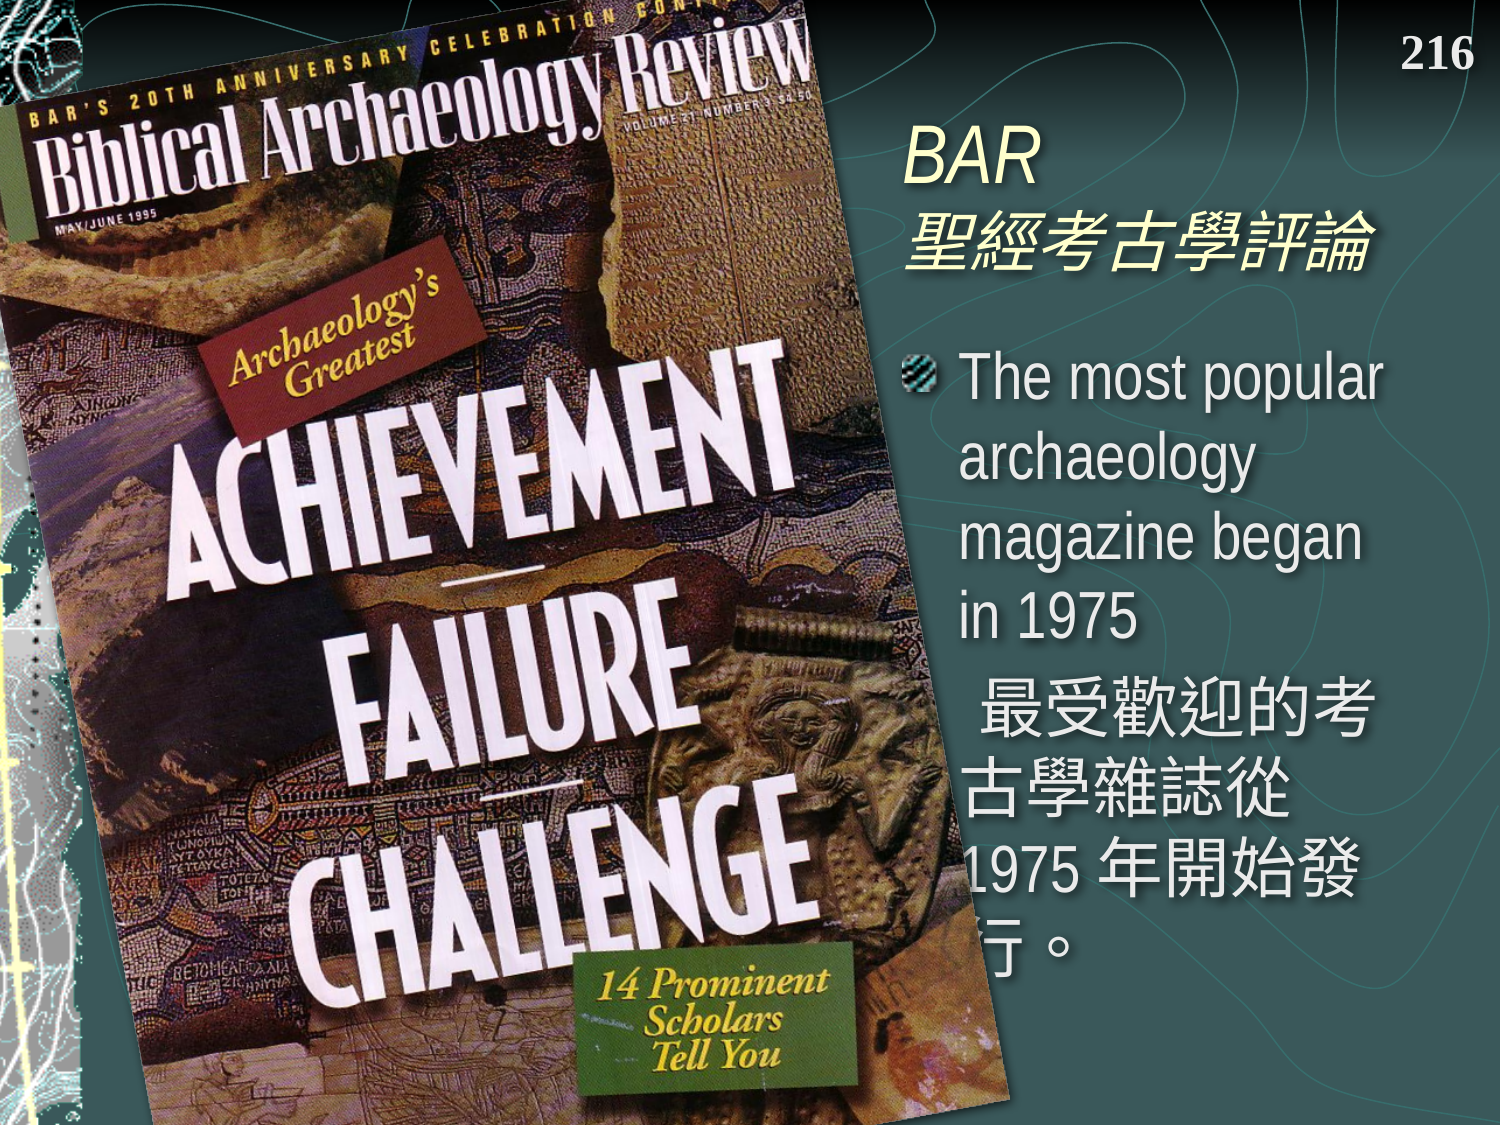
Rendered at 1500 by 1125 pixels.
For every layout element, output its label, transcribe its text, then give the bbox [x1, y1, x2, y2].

picture [0, 0, 1009, 1125]
list The most popular archaeology magazine began in 1975 最受歡迎的考古學雜誌從1975年開始發行。 [913, 324, 1425, 1000]
title BAR 聖經考古學評論 [913, 99, 1425, 288]
text_box 216 [1374, 12, 1500, 88]
